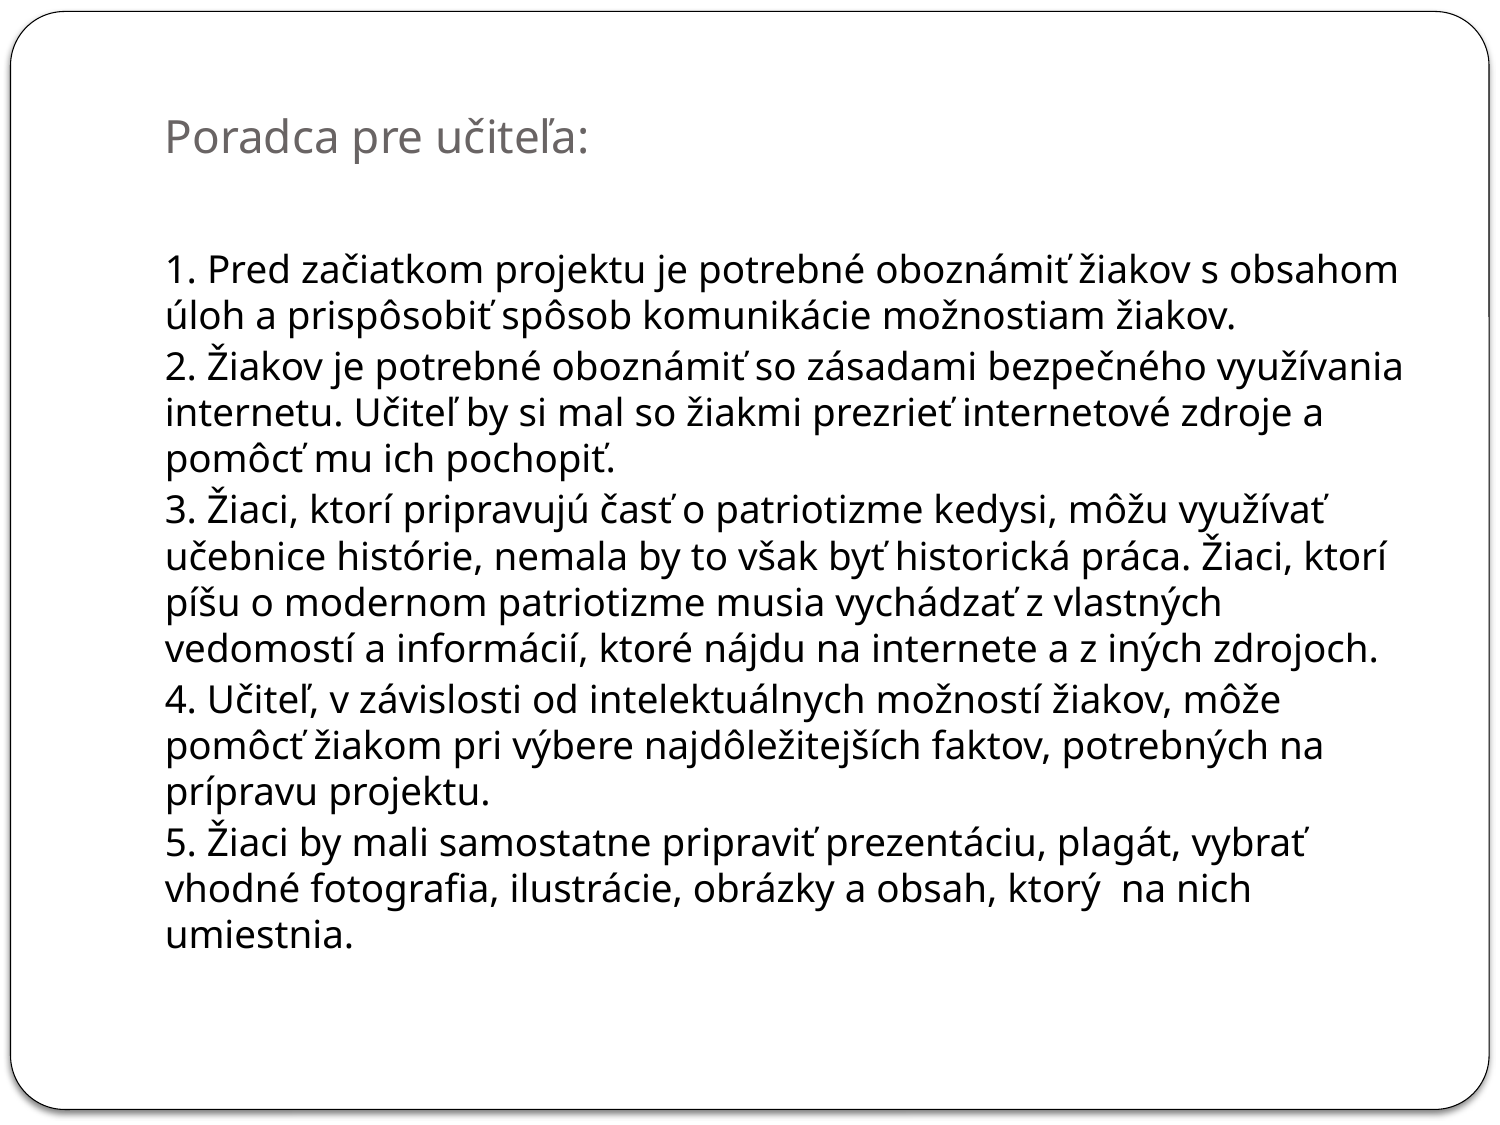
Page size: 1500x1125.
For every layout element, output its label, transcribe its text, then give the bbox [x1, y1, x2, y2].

title Poradca pre učiteľa: [150, 45, 1425, 233]
list 1. Pred začiatkom projektu je potrebné oboznámiť žiakov s obsahom úloh a prispôsobiť spôsob komunikácie možnostiam žiakov. 2. Žiakov je potrebné oboznámiť so zásadami bezpečného využívania internetu. Učiteľ by si mal so žiakmi prezrieť internetové zdroje a pomôcť mu ich pochopiť. 3. Žiaci, ktorí pripravujú časť o patriotizme kedysi, môžu využívať učebnice histórie, nemala by to však byť historická práca. Žiaci, ktorí píšu o modernom patriotizme musia vychádzať z vlastných vedomostí a informácií, ktoré nájdu na internete a z iných zdrojoch. 4. Učiteľ, v závislosti od intelektuálnych možností žiakov, môže pomôcť žiakom pri výbere najdôležitejších faktov, potrebných na prípravu projektu. 5. Žiaci by mali samostatne pripraviť prezentáciu, plagát, vybrať vhodné fotografia, ilustrácie, obrázky a obsah, ktorý na nich umiestnia. [150, 237, 1425, 988]
